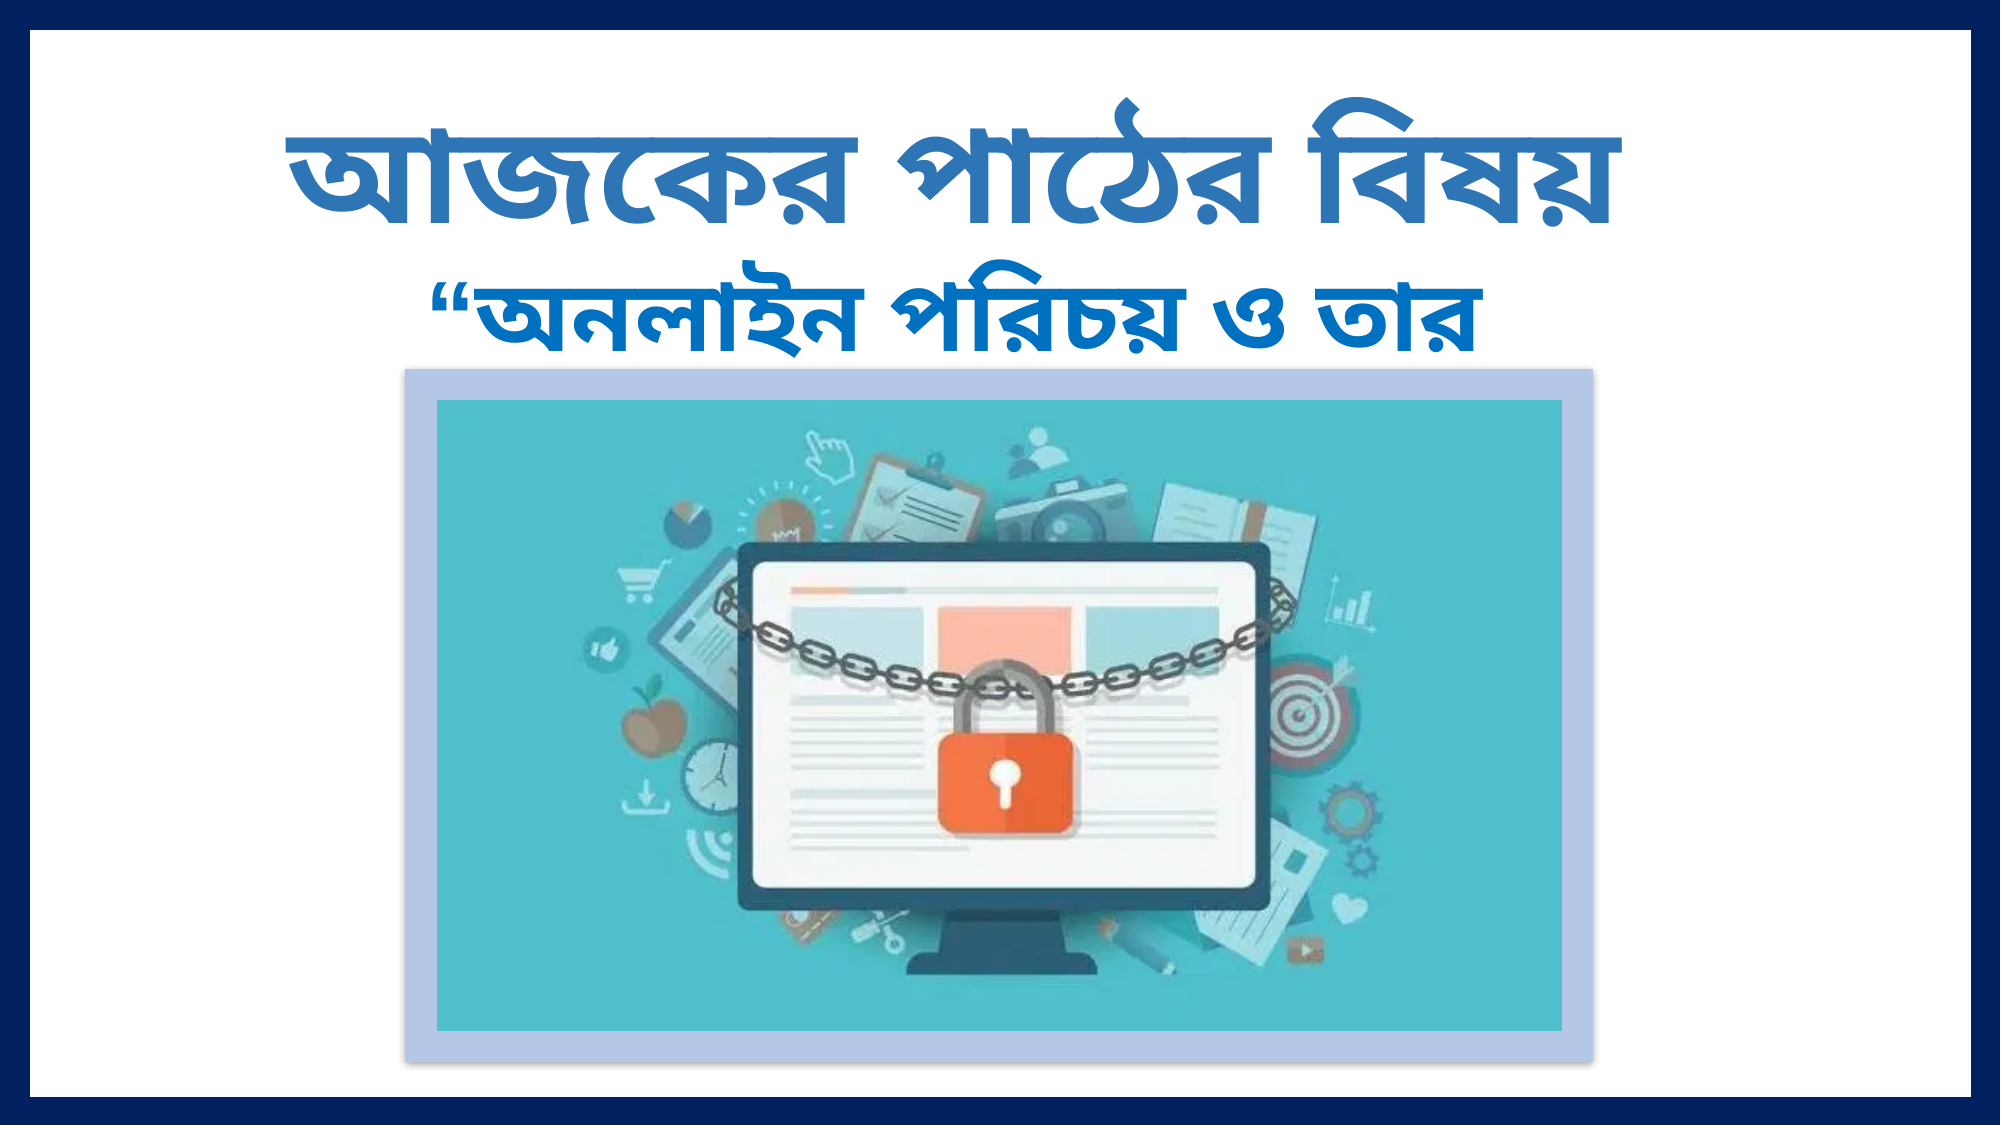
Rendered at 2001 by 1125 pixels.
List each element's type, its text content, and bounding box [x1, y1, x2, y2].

picture [436, 399, 1562, 1032]
text_box আজকের পাঠের বিষয় “অনলাইন পরিচয় ও তার নিরাপত্তা” [197, 78, 1711, 499]
text_box [14, 14, 1987, 1113]
